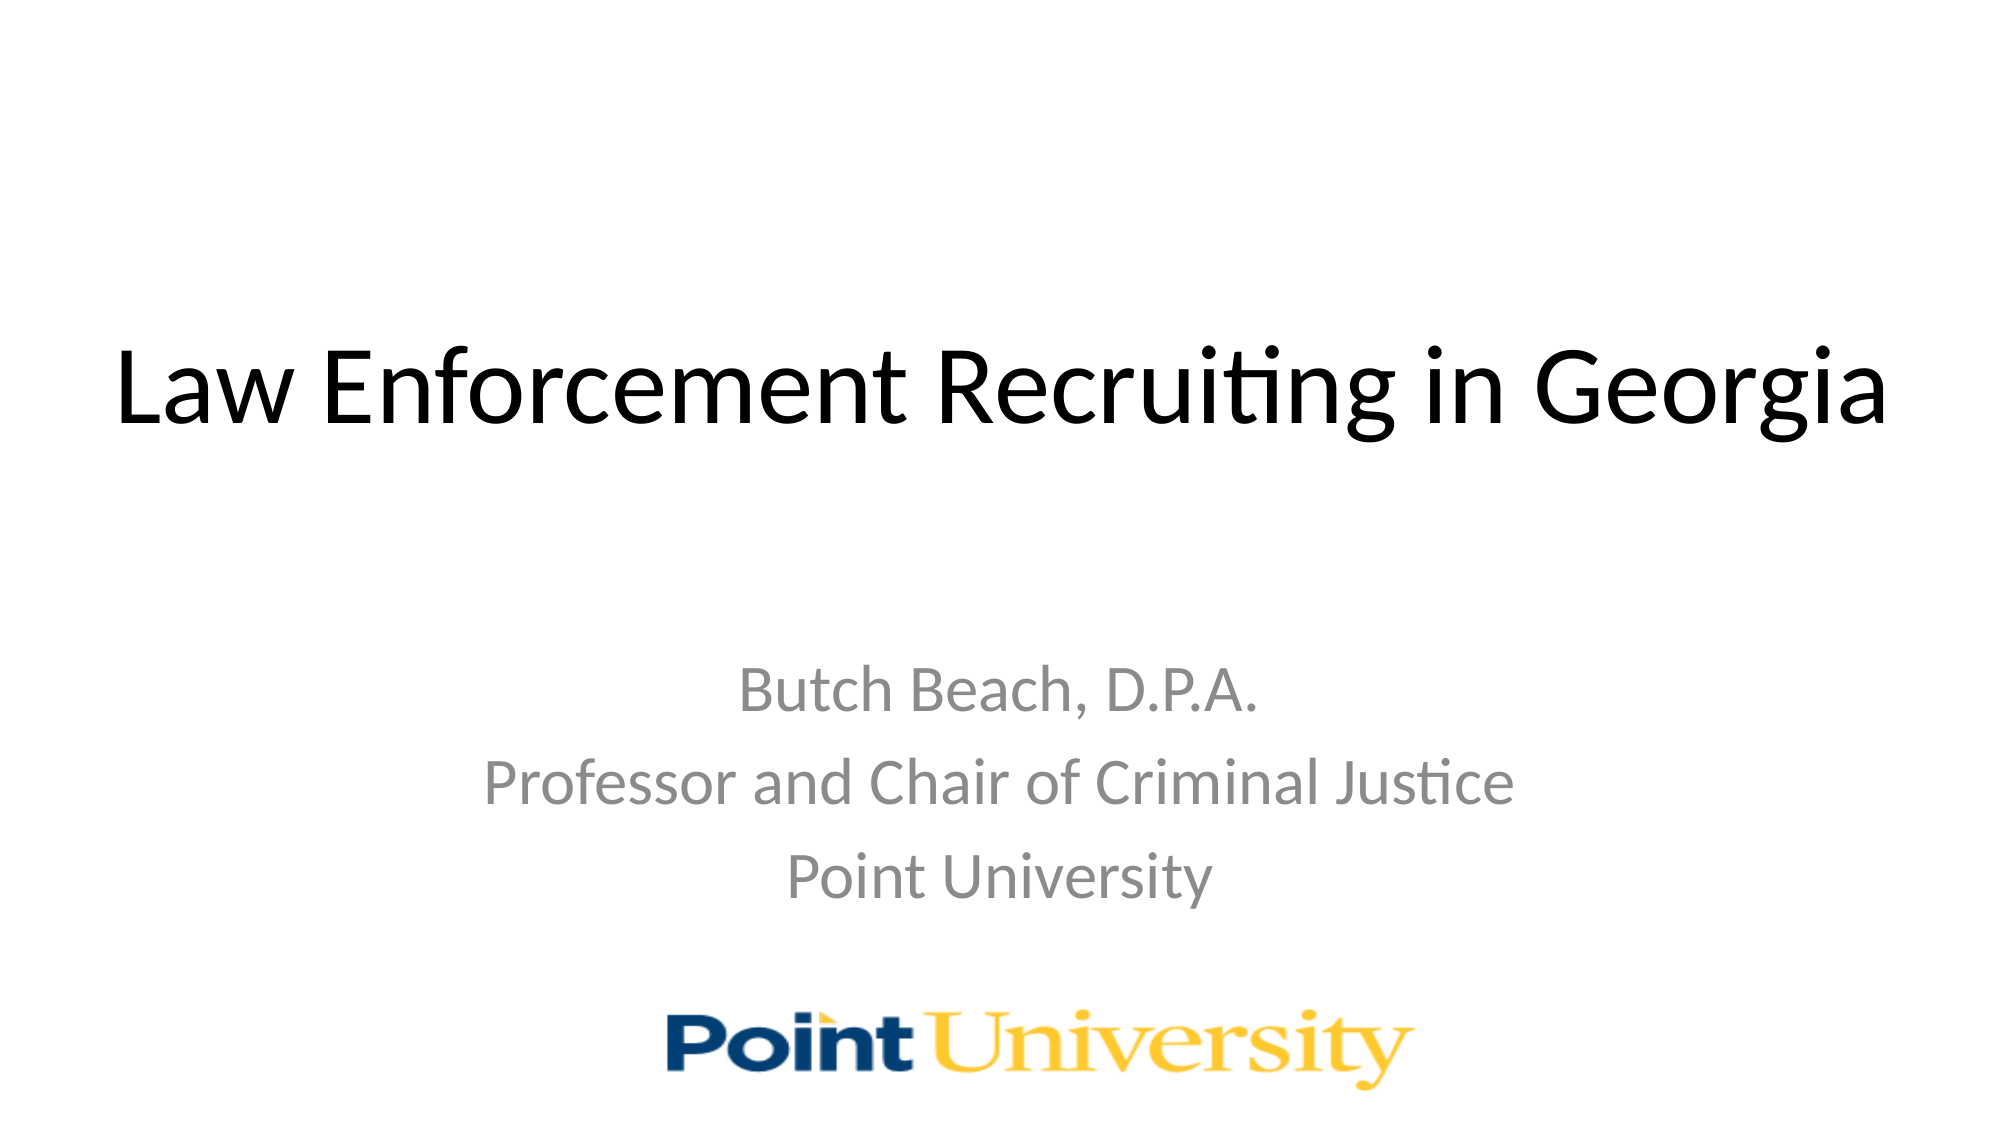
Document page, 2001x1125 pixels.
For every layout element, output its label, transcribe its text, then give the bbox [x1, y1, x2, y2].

subtitle Butch Beach, D.P.A. Professor and Chair of Criminal Justice Point University [300, 637, 1700, 925]
picture [666, 1009, 1417, 1092]
title Law Enforcement Recruiting in Georgia [69, 257, 1937, 499]
